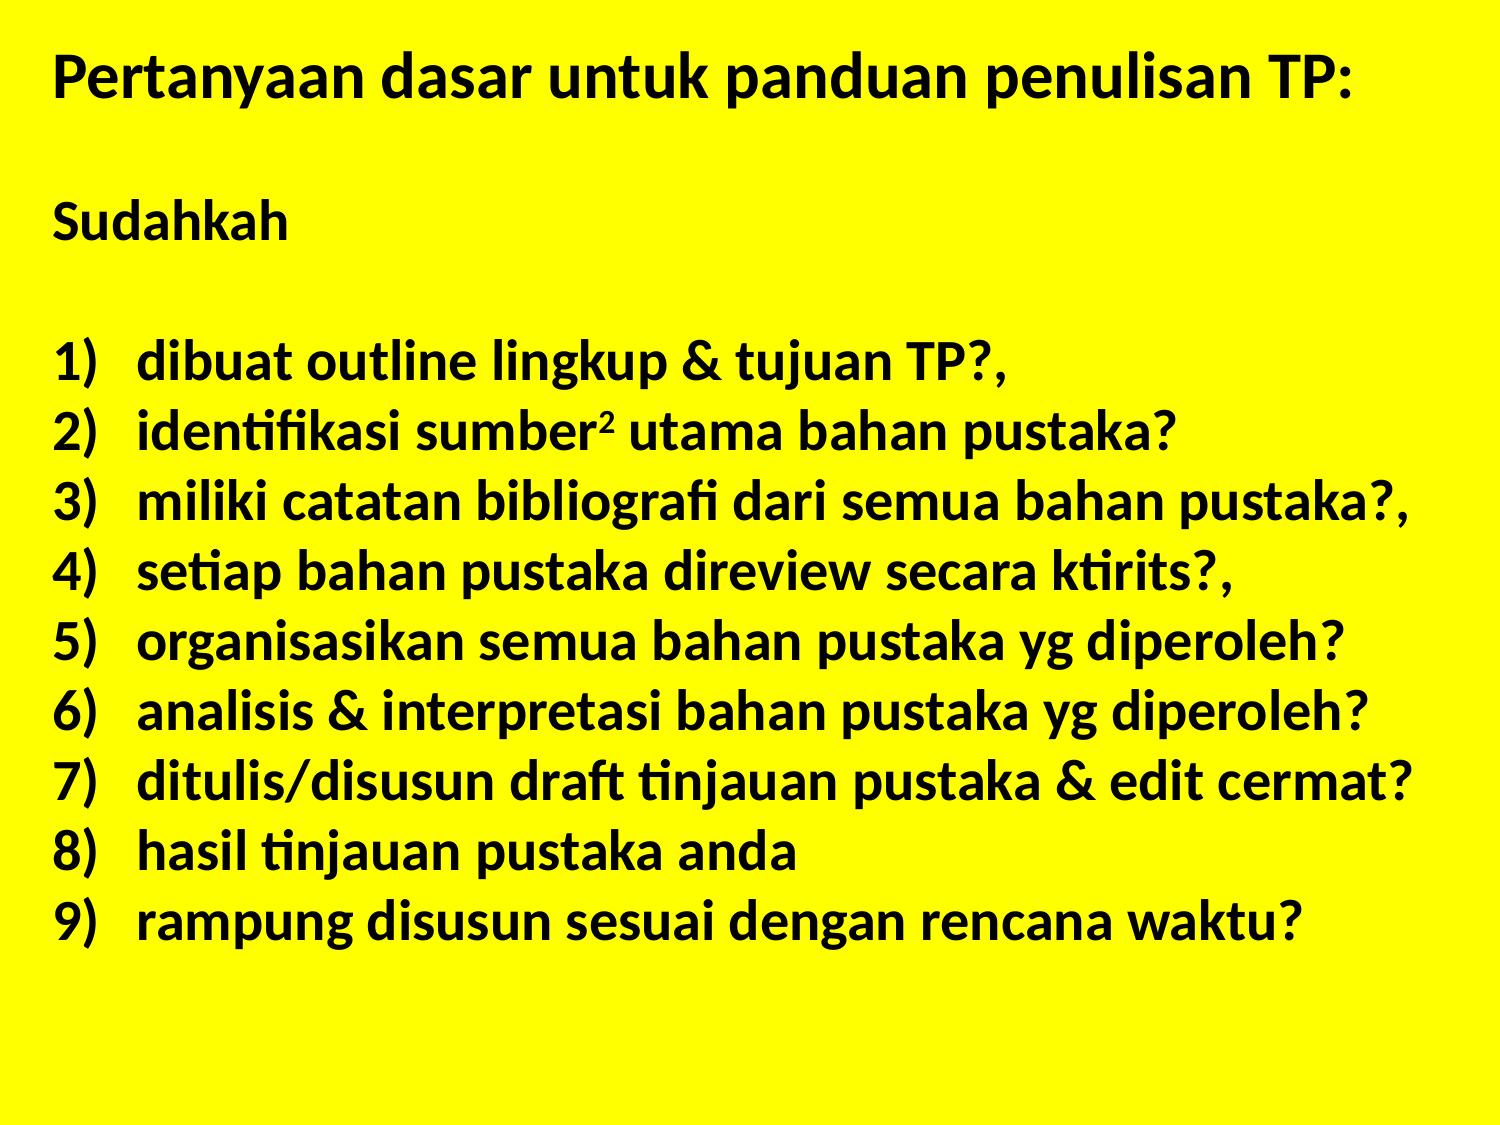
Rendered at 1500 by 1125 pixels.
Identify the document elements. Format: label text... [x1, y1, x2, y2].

text_box Pertanyaan dasar untuk panduan penulisan TP: Sudahkah dibuat outline lingkup & tujuan TP?, identifikasi sumber2 utama bahan pustaka? miliki catatan bibliografi dari semua bahan pustaka?, setiap bahan pustaka direview secara ktirits?, organisasikan semua bahan pustaka yg diperoleh? analisis & interpretasi bahan pustaka yg diperoleh? ditulis/disusun draft tinjauan pustaka & edit cermat? hasil tinjauan pustaka anda rampung disusun sesuai dengan rencana waktu? [37, 24, 1463, 1030]
